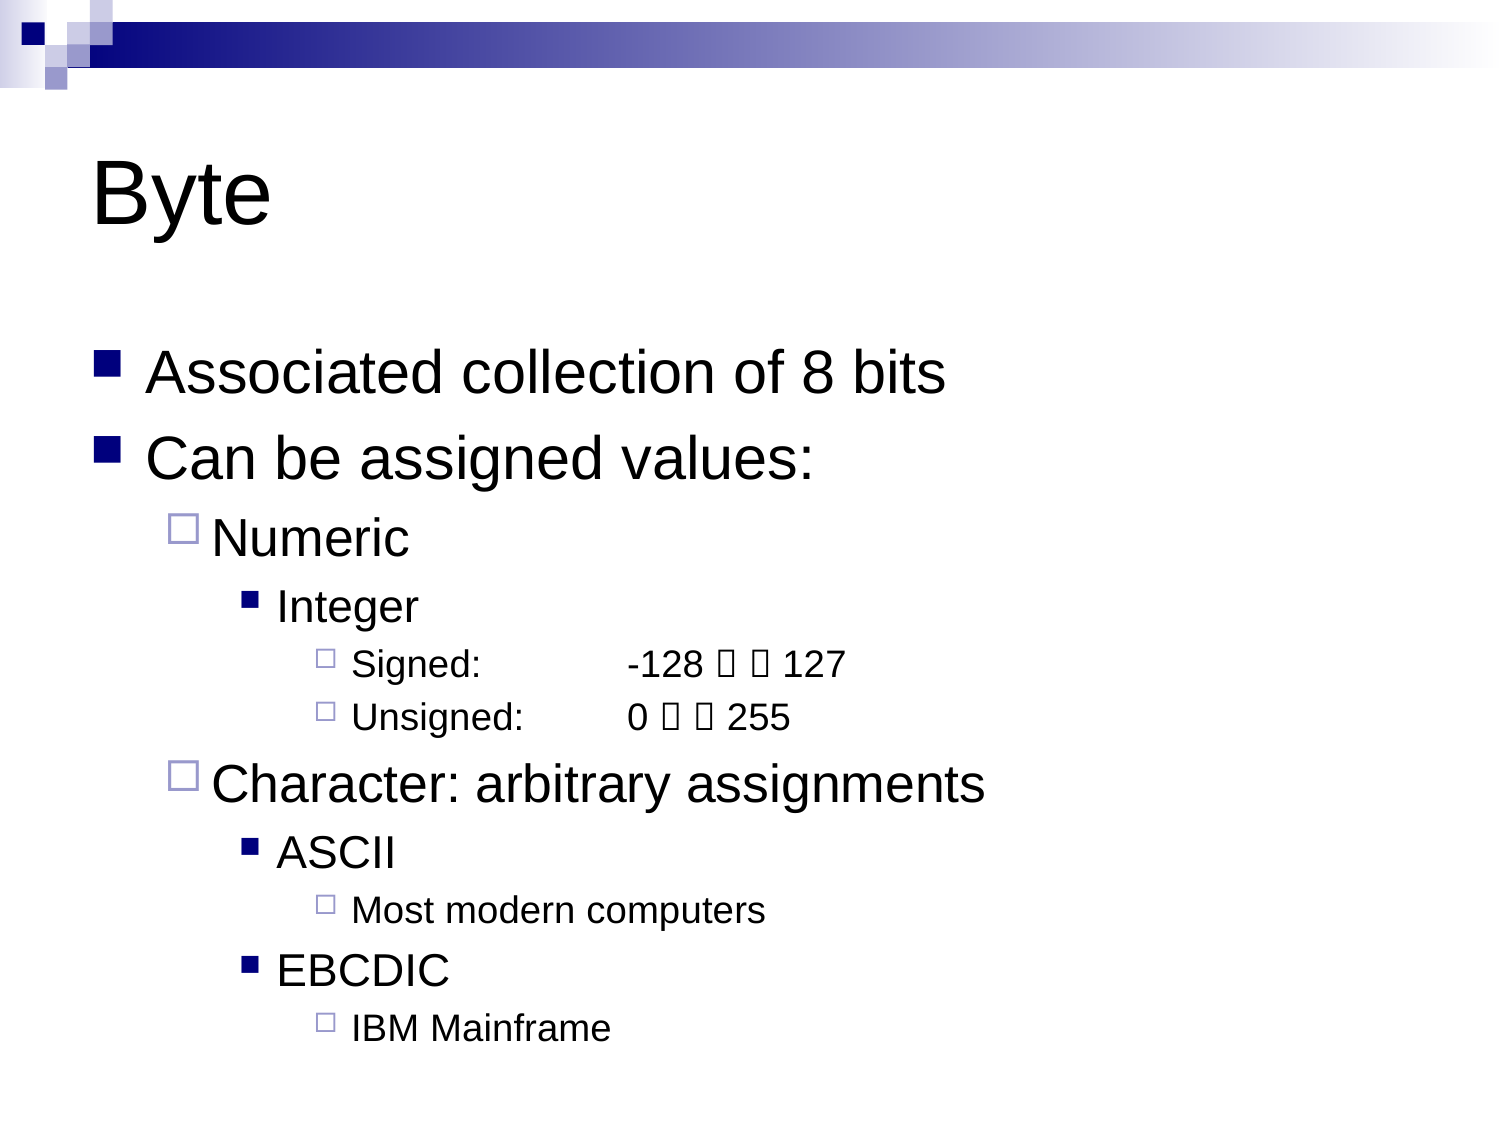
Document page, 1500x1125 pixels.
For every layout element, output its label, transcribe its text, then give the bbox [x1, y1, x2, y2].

list Associated collection of 8 bits Can be assigned values: Numeric Integer Signed: -128   127 Unsigned: 0   255 Character: arbitrary assignments ASCII Most modern computers EBCDIC IBM Mainframe [74, 324, 1426, 1063]
title Byte [74, 74, 1426, 301]
